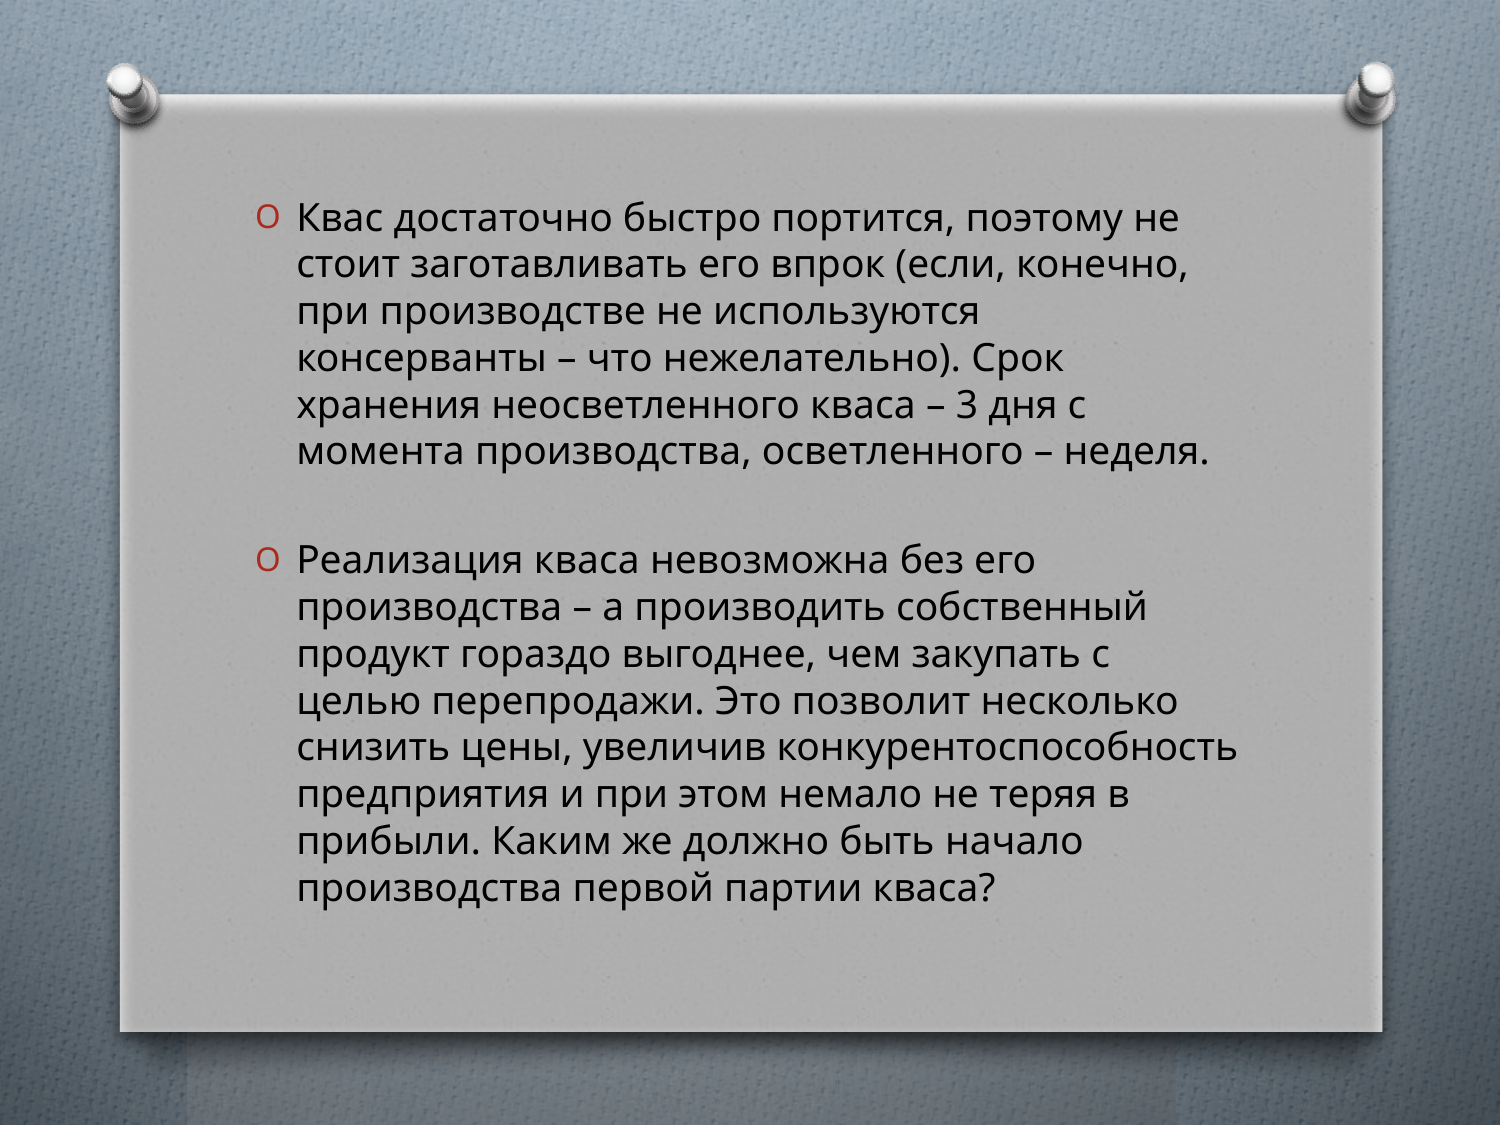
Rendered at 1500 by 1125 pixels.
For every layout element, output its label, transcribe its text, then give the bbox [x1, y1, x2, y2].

picture [75, 29, 198, 153]
picture [1317, 35, 1439, 156]
list Квас достаточно быстро портится, поэтому не стоит заготавливать его впрок (если, конечно, при производстве не используются консерванты – что нежелательно). Срок хранения неосветленного кваса – 3 дня с момента производства, осветленного – неделя. Реализация кваса невозможна без его производства – а производить собственный продукт гораздо выгоднее, чем закупать с целью перепродажи. Это позволит несколько снизить цены, увеличив конкурентоспособность предприятия и при этом немало не теряя в прибыли. Каким же должно быть начало производства первой партии кваса? [240, 184, 1257, 939]
